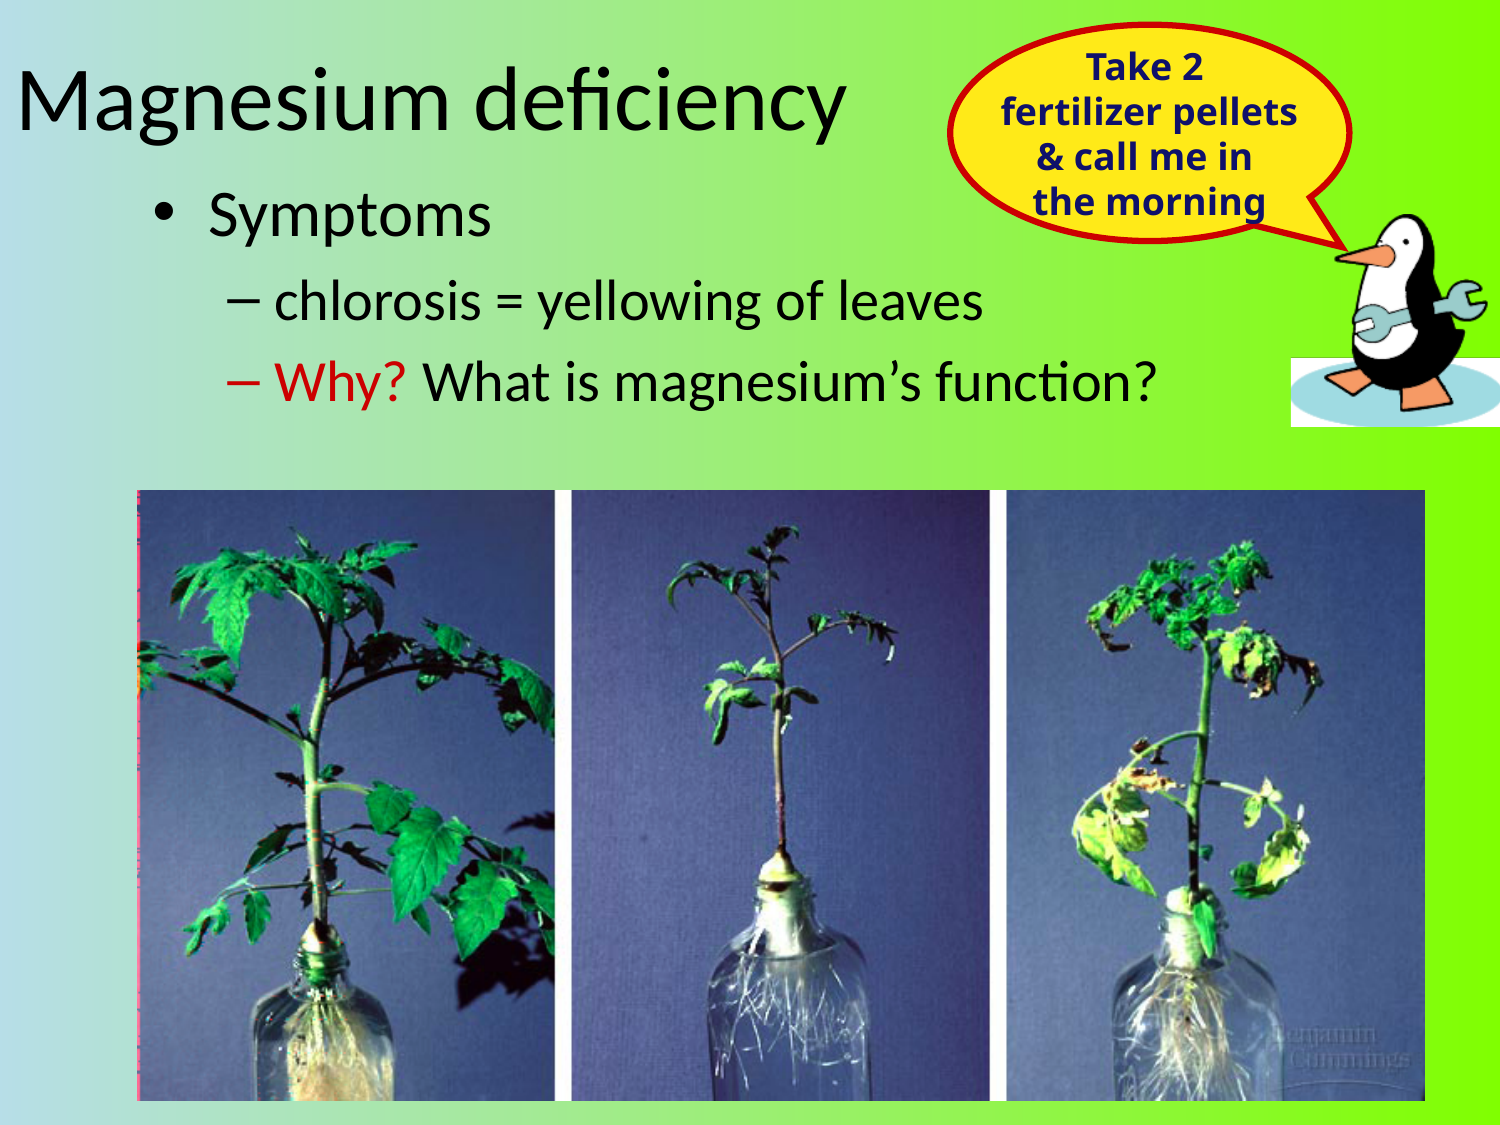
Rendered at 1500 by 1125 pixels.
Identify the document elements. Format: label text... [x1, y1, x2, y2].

text_box Take 2 fertilizer pellets & call me in the morning [950, 24, 1350, 242]
picture [1290, 213, 1500, 427]
picture [137, 489, 1426, 1101]
list Symptoms chlorosis = yellowing of leaves Why? What is magnesium’s function? [137, 162, 1413, 438]
title Magnesium deficiency [0, 0, 1351, 188]
